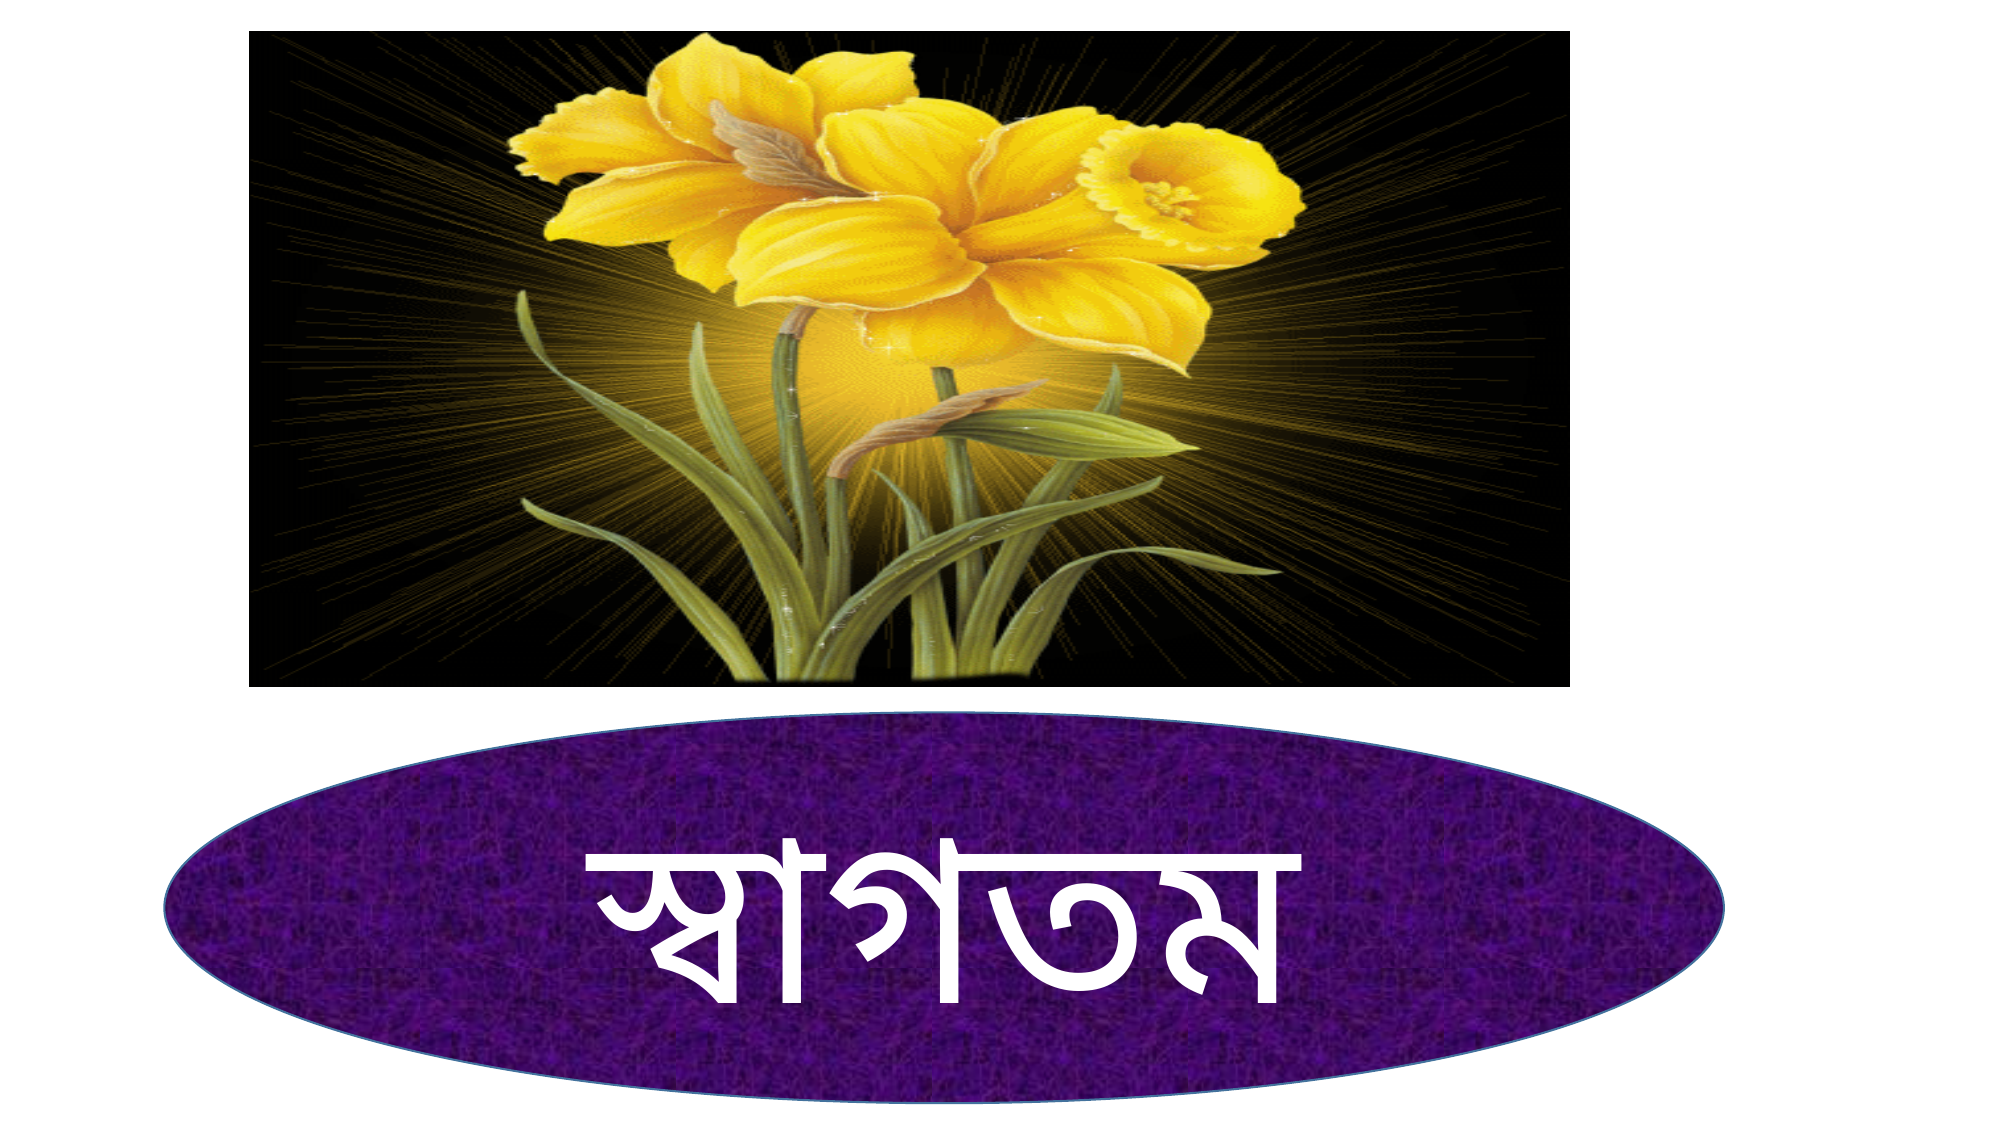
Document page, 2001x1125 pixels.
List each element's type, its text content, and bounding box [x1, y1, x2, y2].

text_box স্বাগতম [163, 711, 1725, 1105]
picture [249, 31, 1570, 688]
